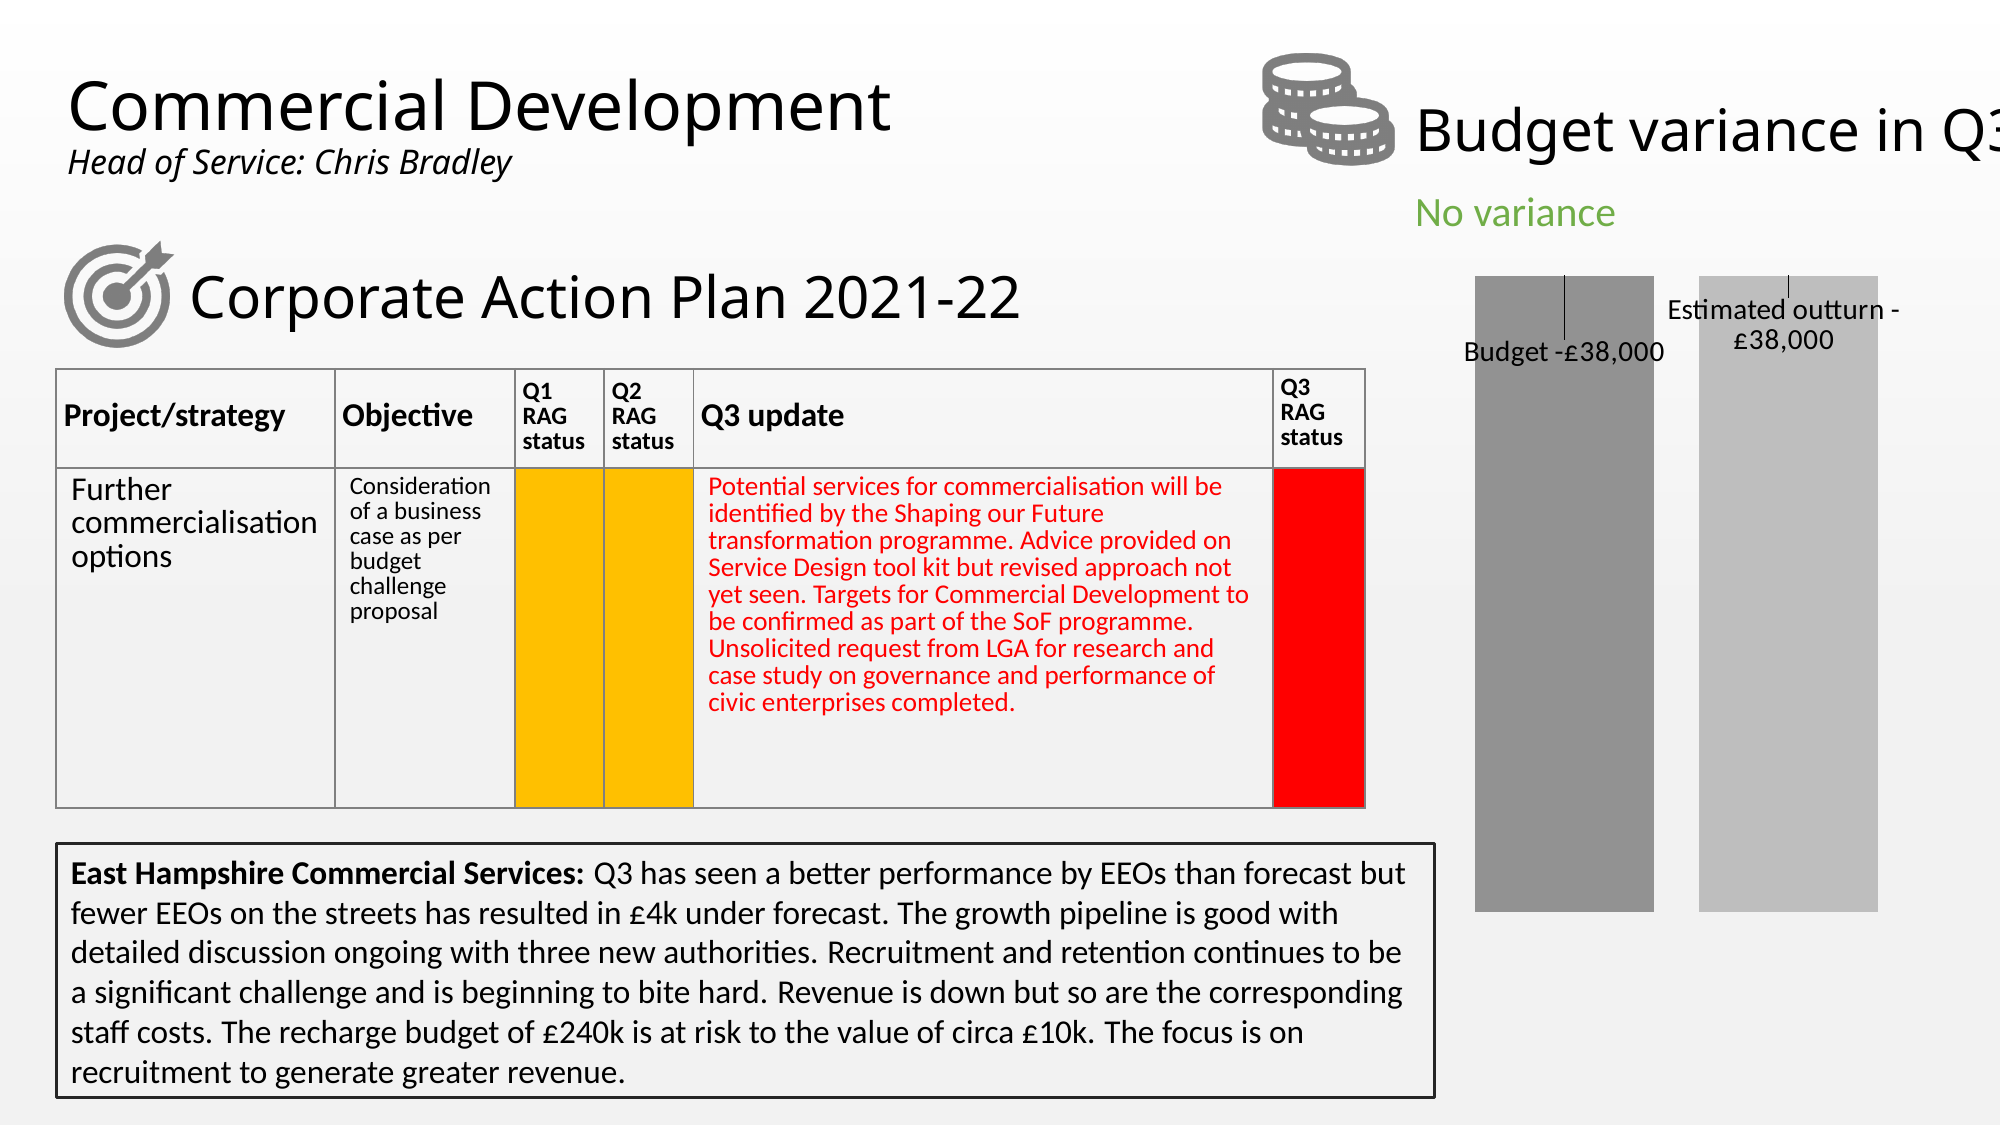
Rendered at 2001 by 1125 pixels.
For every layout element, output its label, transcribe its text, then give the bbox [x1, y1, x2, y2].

table_cell [1274, 469, 1341, 807]
chart [1341, 227, 2000, 944]
title Commercial Development Head of Service: Chris Bradley [52, 64, 1208, 190]
table_header Q2 RAG status [605, 370, 693, 467]
picture [51, 229, 186, 359]
table_header Q1 RAG status [516, 370, 603, 467]
text_box Budget variance in Q3 [1401, 64, 2000, 174]
text_box Corporate Action Plan 2021-22 [174, 189, 1086, 339]
table_cell Further commercialisation options [57, 469, 334, 807]
text_box East Hampshire Commercial Services: Q3 has seen a better performance by EEOs than forecast but fewer EEOs on the streets has resulted in £4k under forecast. The growth pipeline is good with detailed discussion ongoing with three new authorities. Recruitment and retention continues to be a significant challenge and is beginning to bite hard. Revenue is down but so are the corresponding staff costs. The recharge budget of £240k is at risk to the value of circa £10k. The focus is on recruitment to generate greater revenue. [56, 843, 1435, 1098]
table_header Q3 update [694, 370, 1272, 467]
picture [1250, 33, 1401, 184]
text_box No variance [1400, 176, 2000, 227]
table_cell Potential services for commercialisation will be identified by the Shaping our Future transformation programme. Advice provided on Service Design tool kit but revised approach not yet seen. Targets for Commercial Development to be confirmed as part of the SoF programme. Unsolicited request from LGA for research and case study on governance and performance of civic enterprises completed. [694, 469, 1272, 807]
table_cell [605, 469, 693, 807]
table_header Q3 RAG status [1274, 370, 1341, 467]
table_cell [516, 469, 603, 807]
table_cell Consideration of a business case as per budget challenge proposal [336, 469, 514, 807]
table_header Project/strategy [57, 370, 334, 467]
table_header Objective [336, 370, 514, 467]
